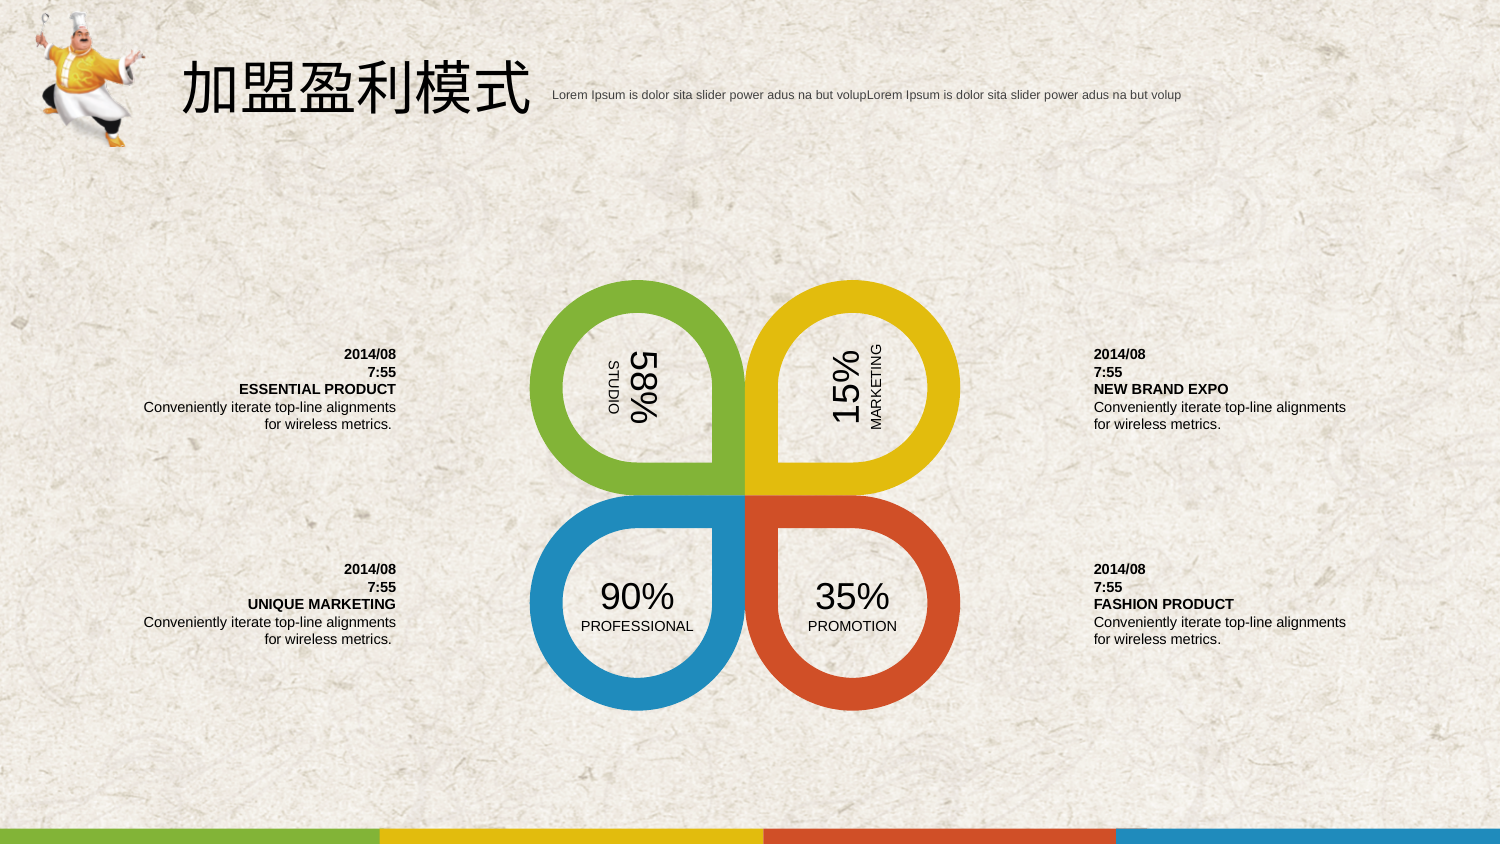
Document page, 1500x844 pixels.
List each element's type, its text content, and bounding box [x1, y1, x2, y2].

text_box 58% STUDIO [527, 278, 745, 495]
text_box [0, 828, 1500, 844]
text_box 35% PROMOTION [742, 493, 963, 713]
text_box 2014/08 7:55 FASHION PRODUCT Conveniently iterate top-line alignments for wireless metrics. [1082, 554, 1378, 654]
text_box 2014/08 7:55 ESSENTIAL PRODUCT Conveniently iterate top-line alignments for wireless metrics. [112, 339, 408, 438]
text_box 2014/08 7:55 UNIQUE MARKETING Conveniently iterate top-line alignments for wireless metrics. [112, 554, 408, 654]
text_box 15% MARKETING [742, 278, 963, 495]
text_box 2014/08 7:55 NEW BRAND EXPO Conveniently iterate top-line alignments for wireless metrics. [1082, 339, 1378, 438]
text_box 90% PROFESSIONAL [527, 493, 745, 713]
picture [0, 0, 1500, 828]
text_box 加盟盈利模式 [167, 43, 547, 129]
text_box Lorem Ipsum is dolor sita slider power adus na but volupLorem Ipsum is dolor sita slider power adus na but volup [537, 79, 1412, 124]
